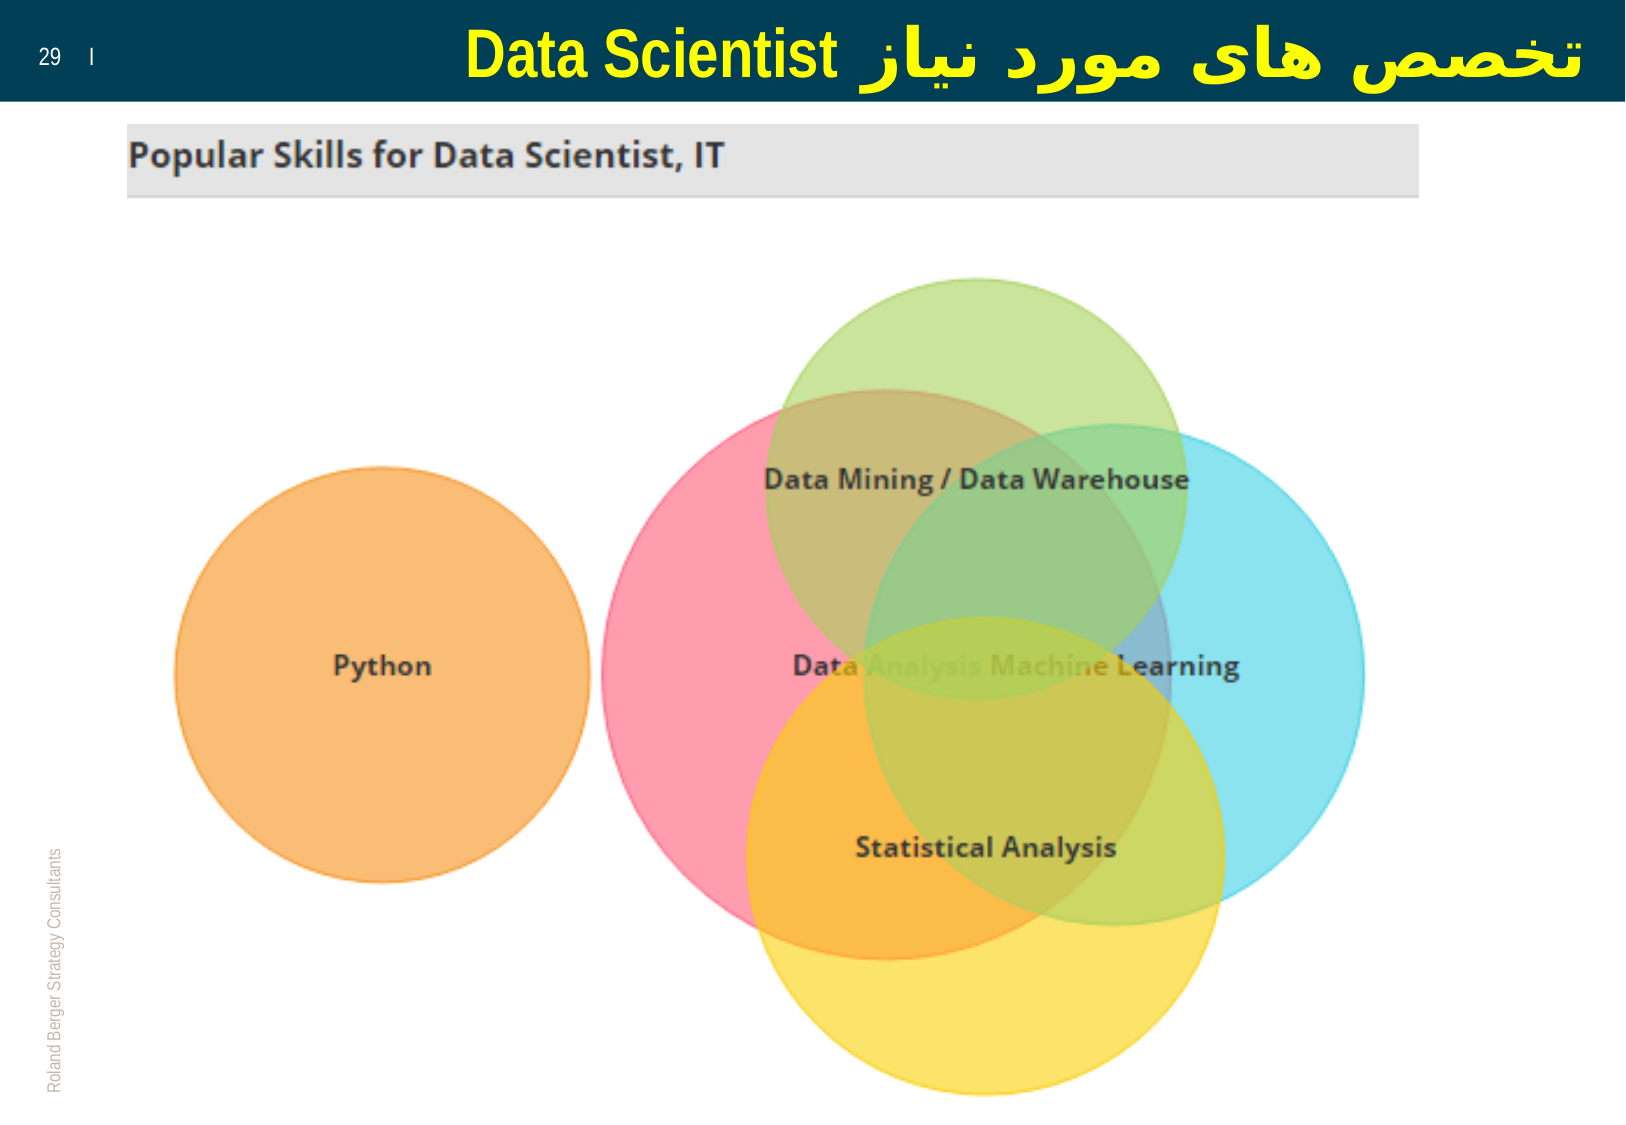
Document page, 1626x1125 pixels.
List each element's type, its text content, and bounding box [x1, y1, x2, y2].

picture [127, 124, 1419, 1100]
title تخصص های مورد نیاز Data Scientist [186, 13, 1587, 93]
